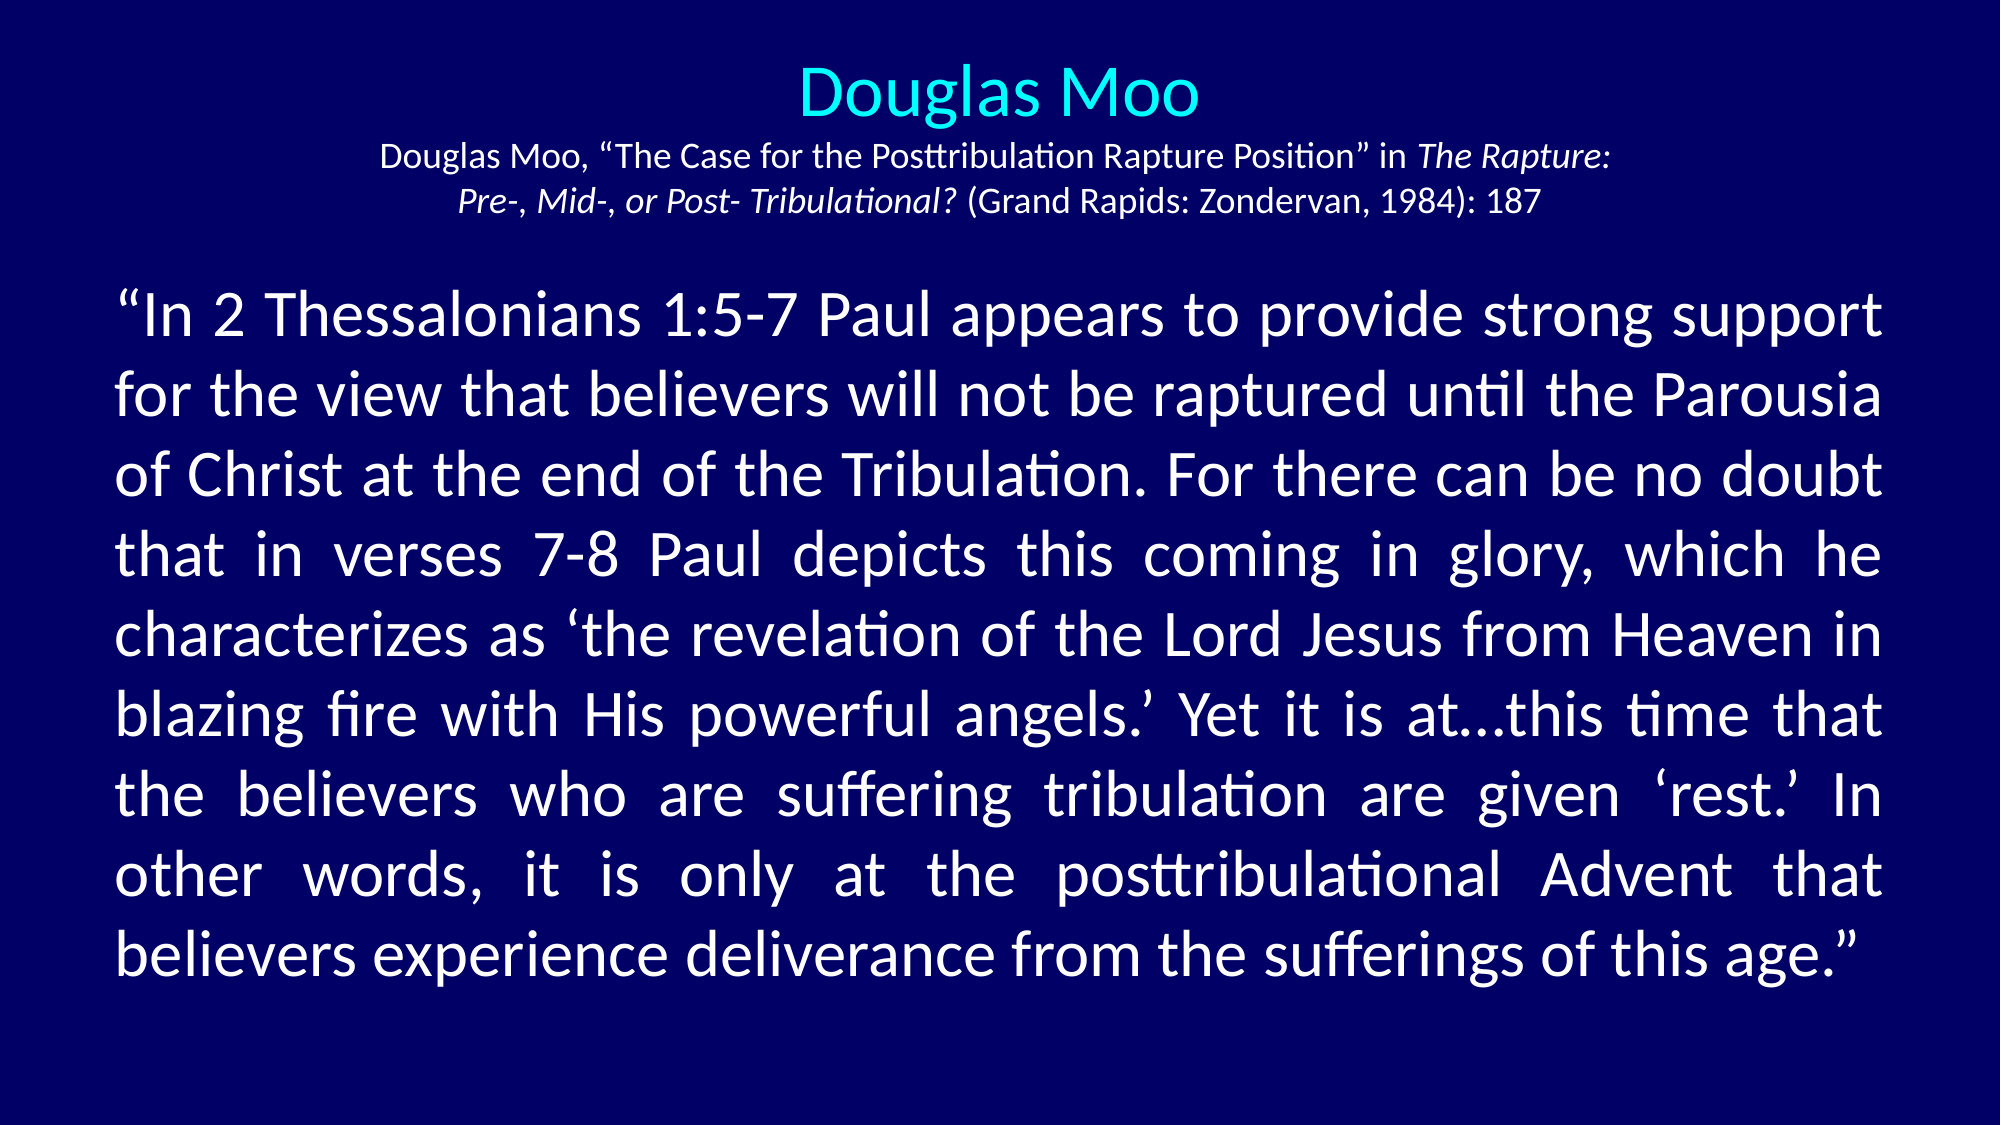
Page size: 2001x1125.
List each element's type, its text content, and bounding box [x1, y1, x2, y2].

list “In 2 Thessalonians 1:5-7 Paul appears to provide strong support for the view that believers will not be raptured until the Parousia of Christ at the end of the Tribulation. For there can be no doubt that in verses 7-8 Paul depicts this coming in glory, which he characterizes as ‘the revelation of the Lord Jesus from Heaven in blazing fire with His powerful angels.’ Yet it is at…this time that the believers who are suffering tribulation are given ‘rest.’ In other words, it is only at the posttribulational Advent that believers experience deliverance from the sufferings of this age.” [99, 262, 1901, 1051]
title Douglas Moo Douglas Moo, “The Case for the Posttribulation Rapture Position” in The Rapture: Pre-, Mid-, or Post- Tribulational? (Grand Rapids: Zondervan, 1984): 187 [99, 37, 1900, 225]
